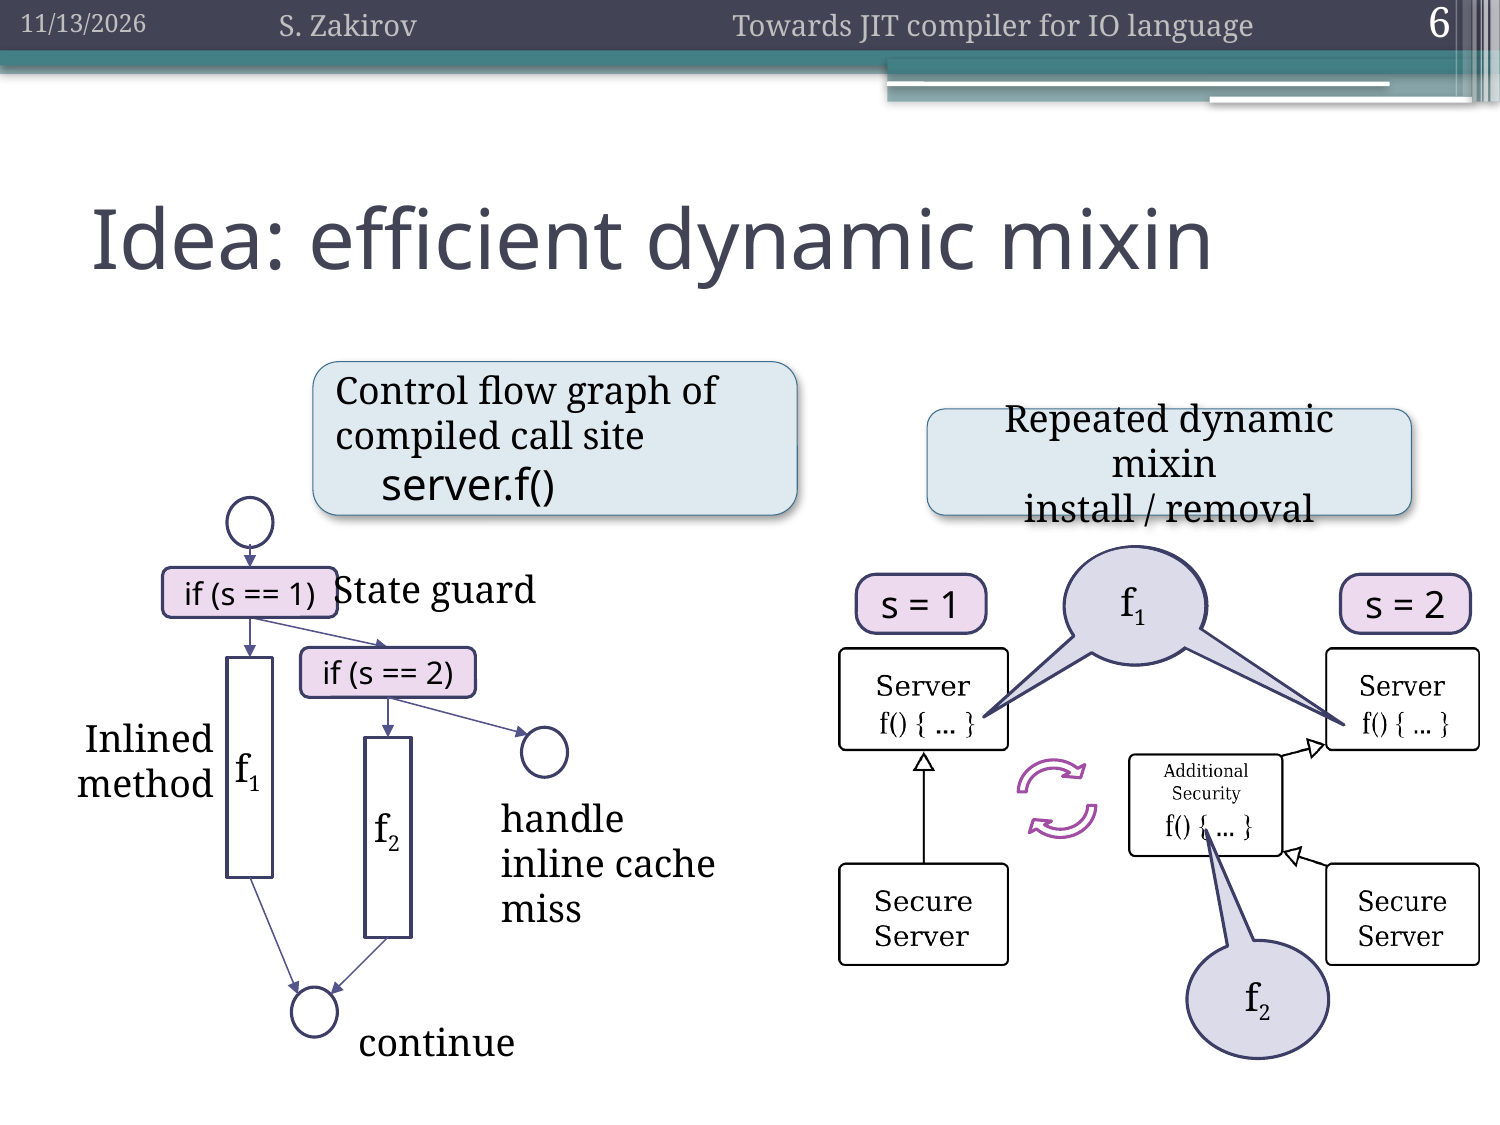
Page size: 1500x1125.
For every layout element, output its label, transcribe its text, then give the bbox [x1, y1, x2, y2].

footer S. Zakirov Towards JIT compiler for IO language [183, 0, 1270, 75]
text_box continue [343, 1048, 531, 1072]
text_box Control flow graph of compiled call site server.f() [311, 360, 799, 517]
text_box s = 1 [854, 572, 988, 635]
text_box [82, 497, 724, 1038]
picture [1127, 647, 1480, 966]
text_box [1015, 751, 1105, 847]
title Idea: efficient dynamic mixin [76, 149, 1427, 324]
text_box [1063, 546, 1208, 666]
text_box f2 [1185, 976, 1331, 1061]
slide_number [5, 0, 163, 75]
picture [838, 647, 1009, 966]
text_box s = 2 [1338, 572, 1473, 635]
text_box Repeated dynamic mixin install / removal [925, 407, 1414, 517]
slide_number 6 [1281, 0, 1466, 61]
